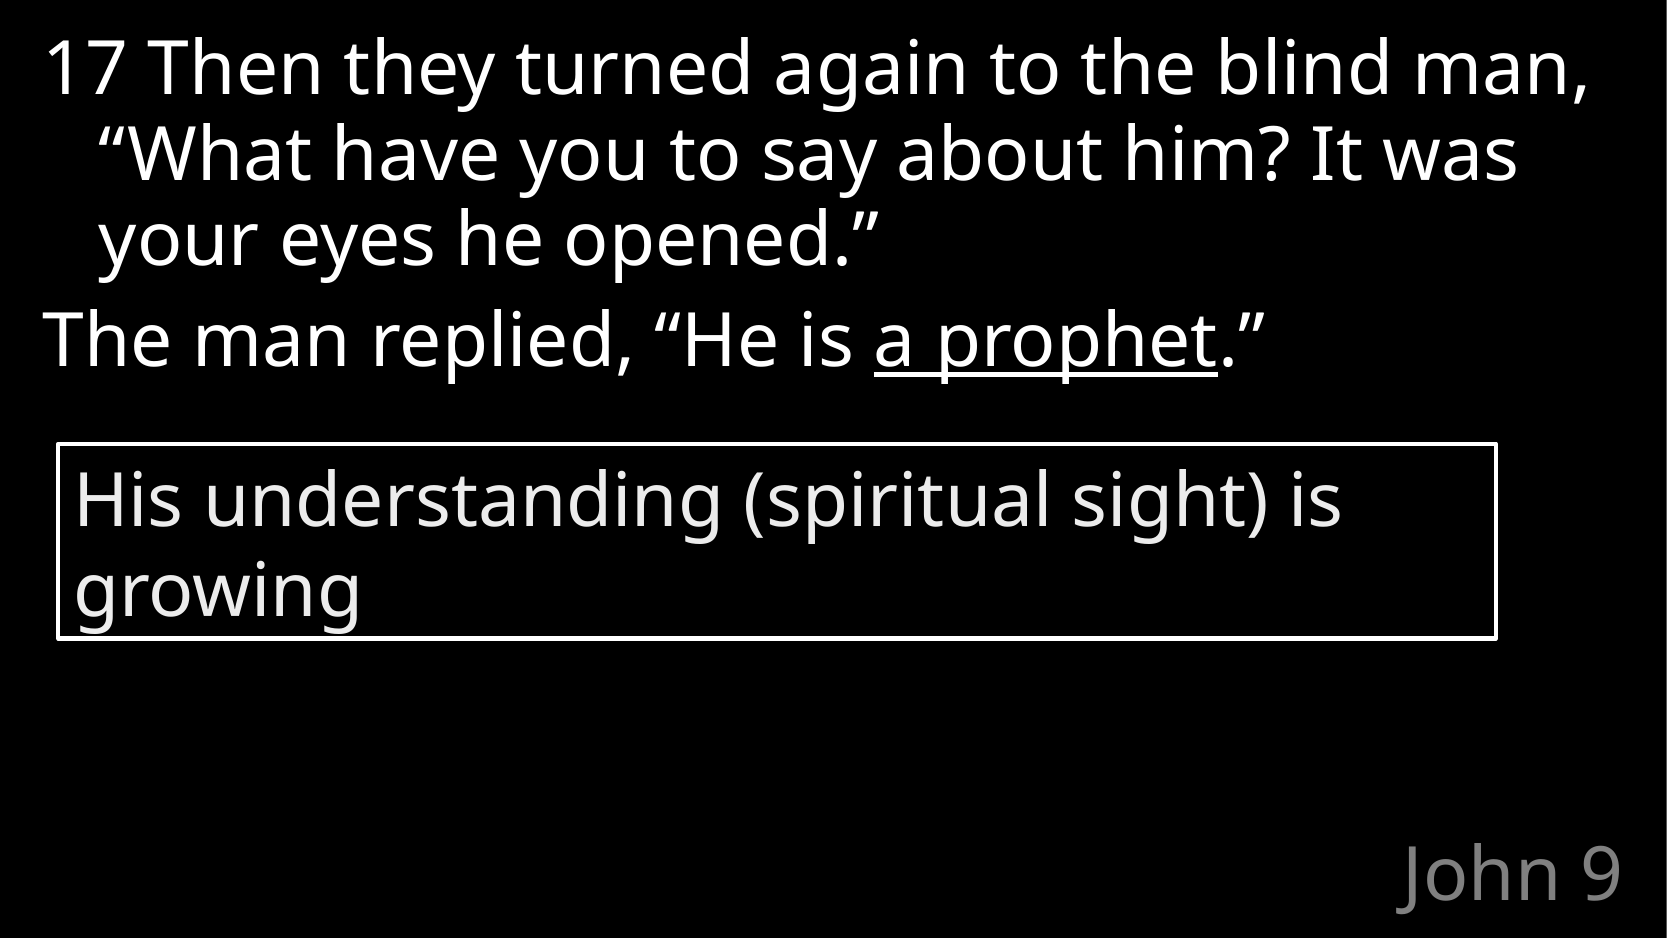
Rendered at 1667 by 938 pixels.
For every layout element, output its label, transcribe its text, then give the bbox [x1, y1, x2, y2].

list 17 Then they turned again to the blind man, “What have you to say about him? It was your eyes he opened.” The man replied, “He is a prophet.” [27, 18, 1640, 813]
text_box His understanding (spiritual sight) is growing [58, 443, 1496, 639]
title John 9 [1058, 834, 1640, 923]
